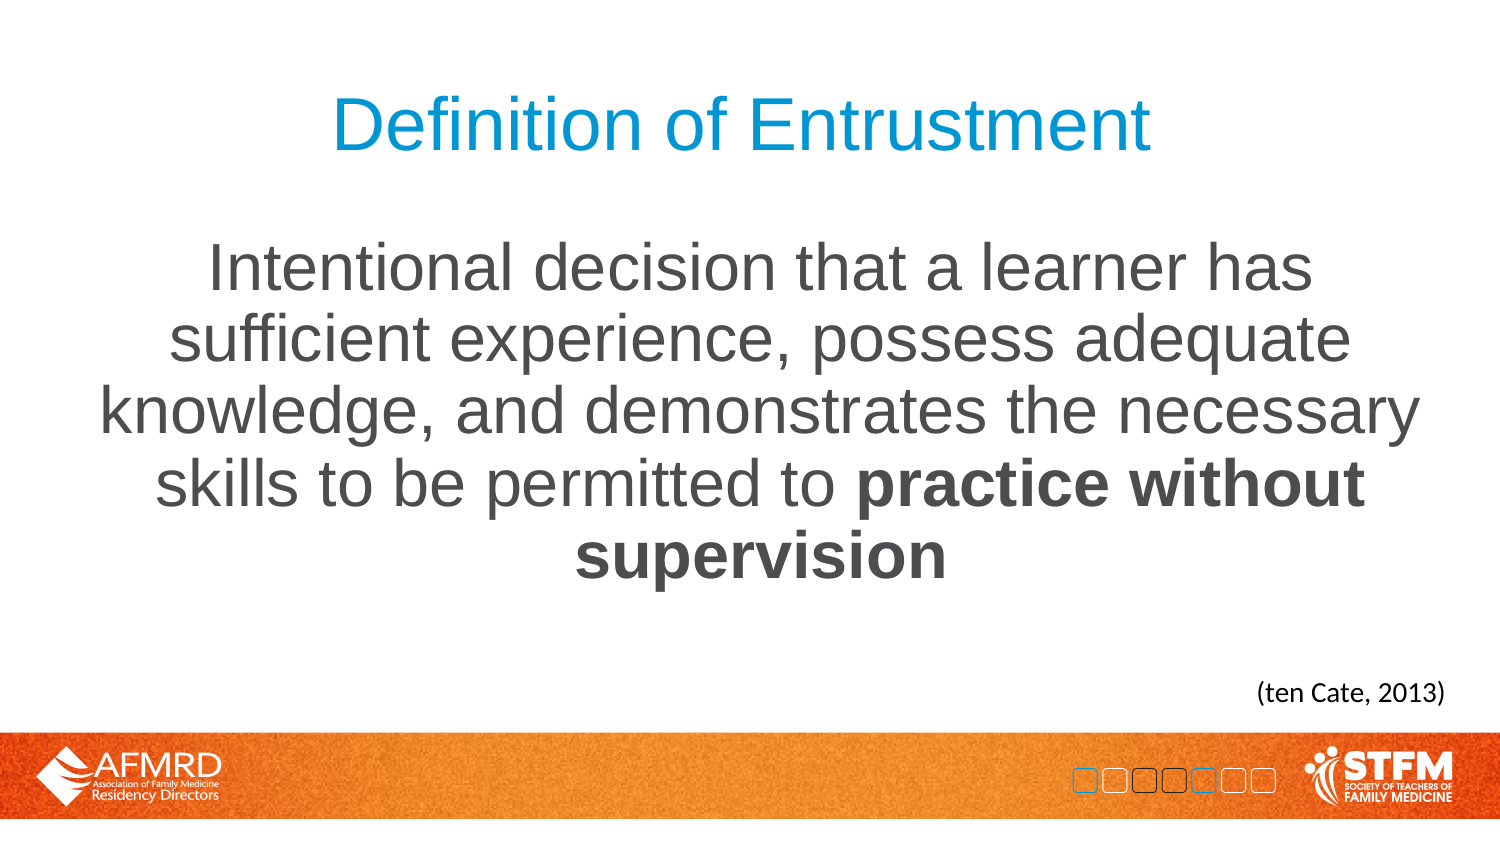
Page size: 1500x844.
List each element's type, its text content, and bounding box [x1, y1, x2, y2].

title Definition of Entrustment [19, 45, 1485, 208]
list Intentional decision that a learner has sufficient experience, possess adequate knowledge, and demonstrates the necessary skills to be permitted to practice without supervision [37, 224, 1485, 760]
text_box (ten Cate, 2013) [1241, 666, 1461, 716]
picture [0, 0, 1500, 844]
